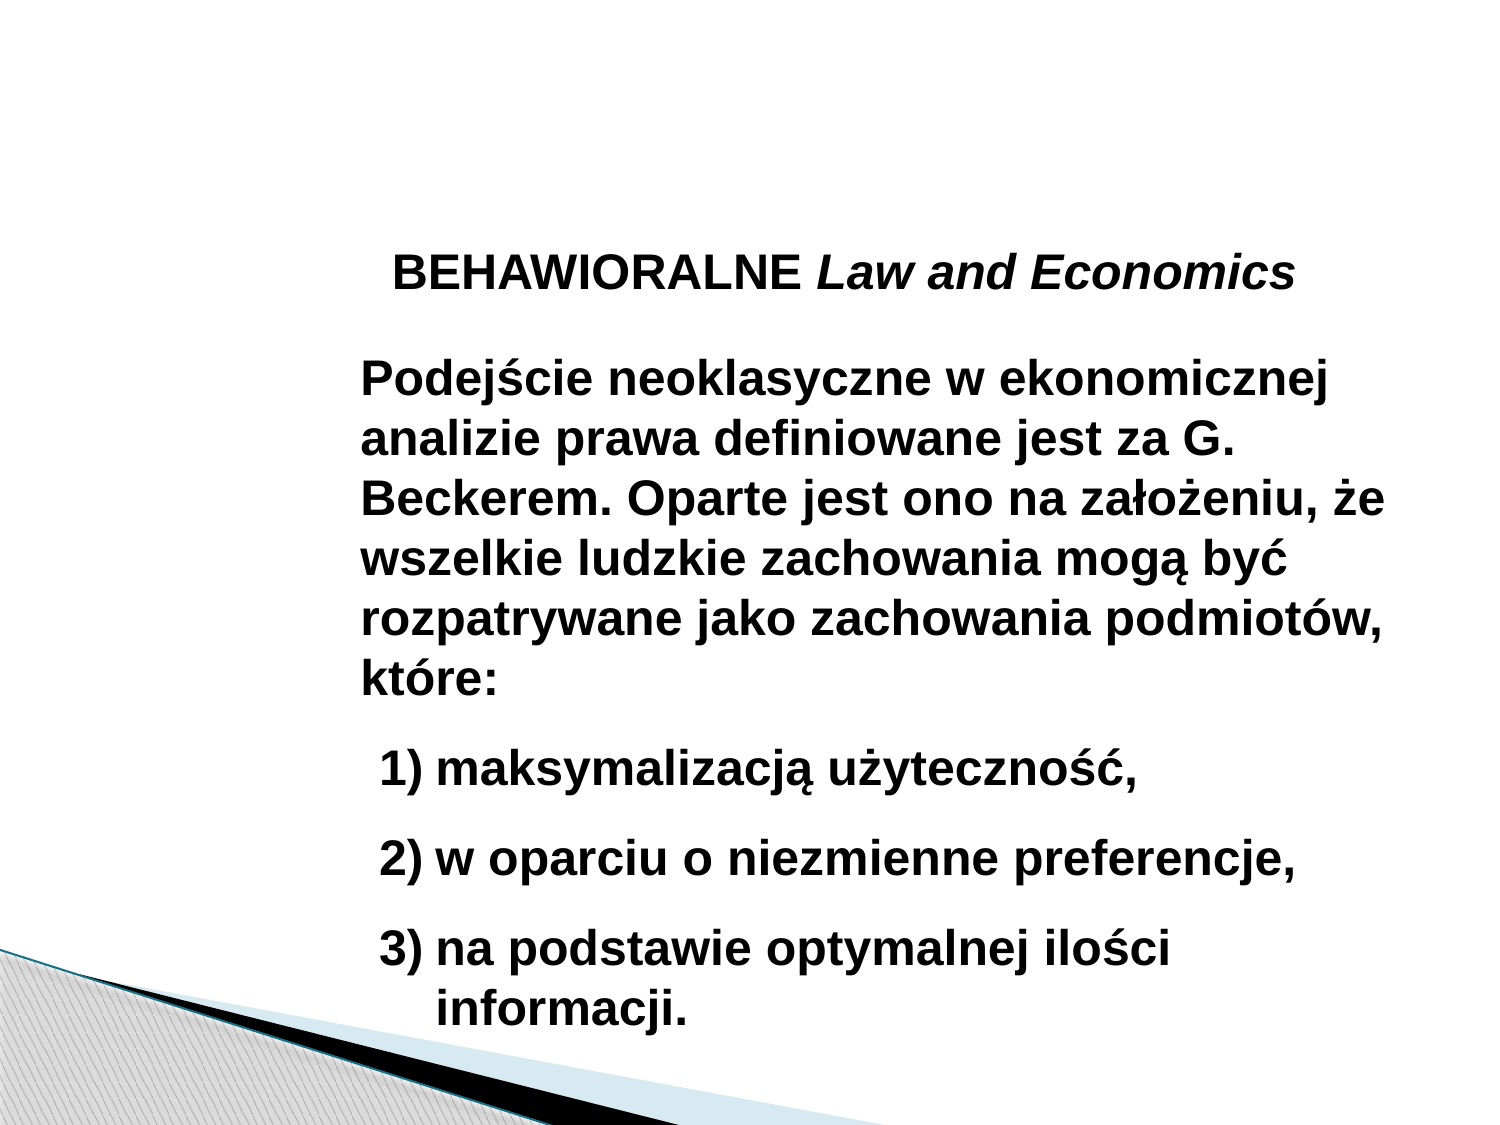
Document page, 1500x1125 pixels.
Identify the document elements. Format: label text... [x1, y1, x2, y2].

text_box BEHAWIORALNE Law and Economics [265, 231, 1424, 307]
text_box Podejście neoklasyczne w ekonomicznej analizie prawa definiowane jest za G. Beckerem. Oparte jest ono na założeniu, że wszelkie ludzkie zachowania mogą być rozpatrywane jako zachowania podmiotów, które: maksymalizacją użyteczność, w oparciu o niezmienne preferencje, na podstawie optymalnej ilości informacji. [289, 337, 1436, 1043]
